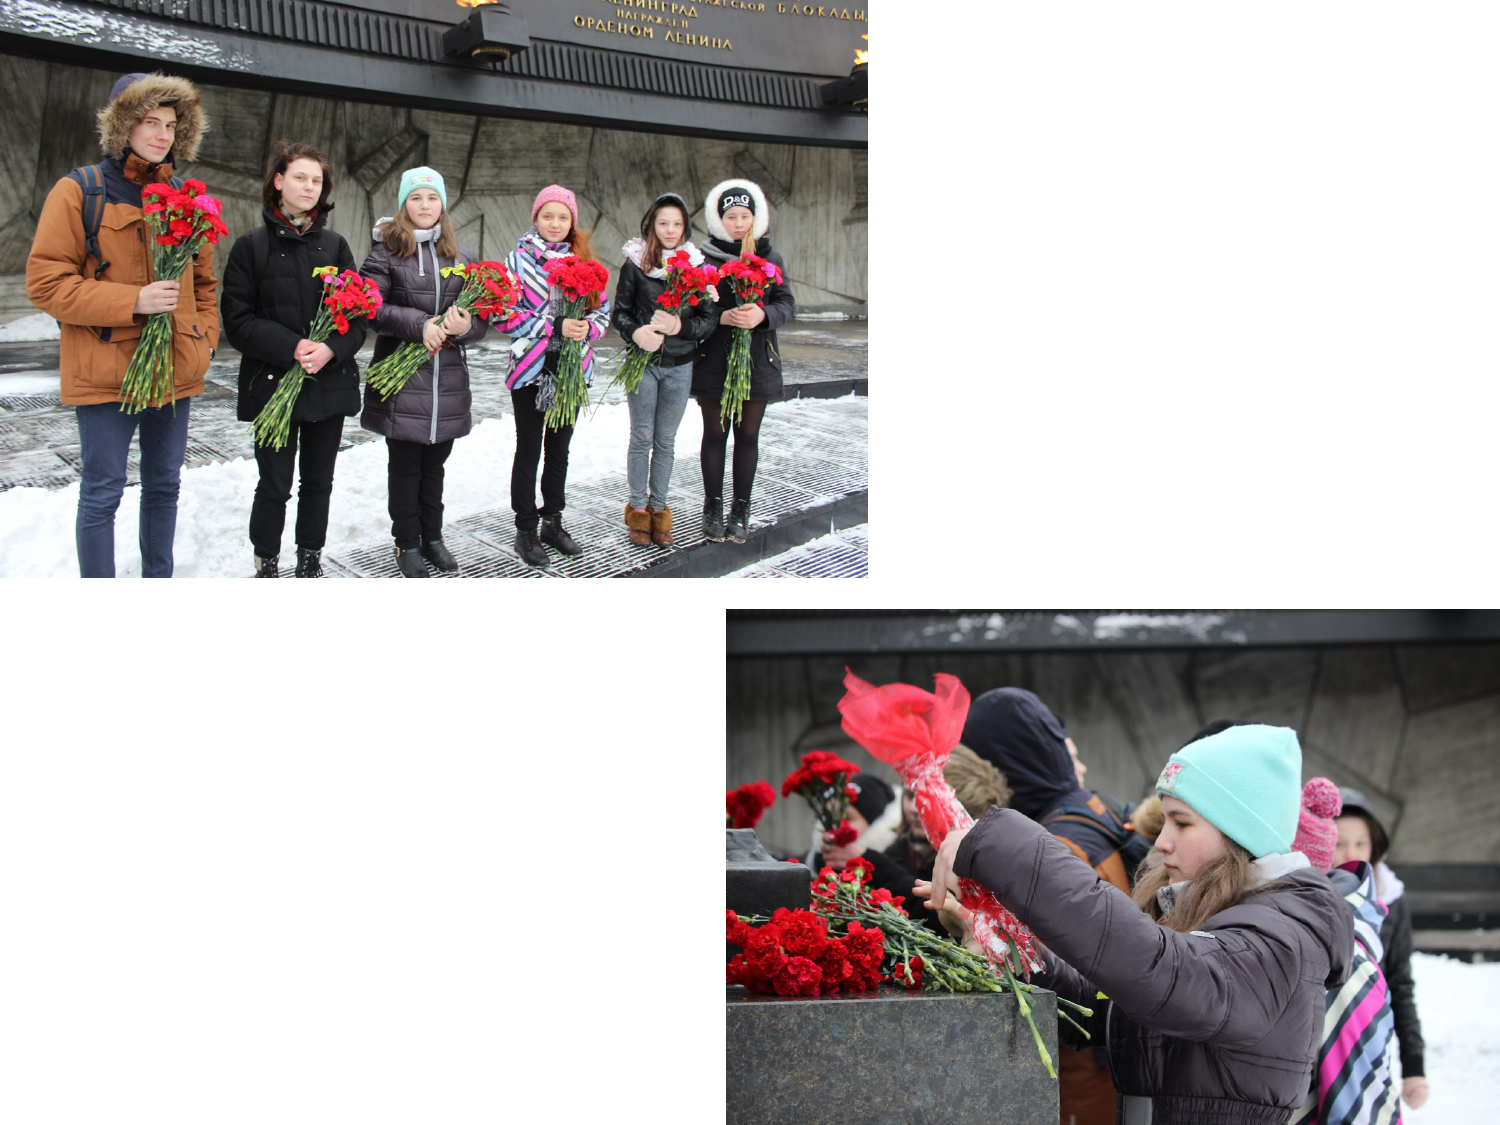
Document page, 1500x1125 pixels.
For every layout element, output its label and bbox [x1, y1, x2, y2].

picture [726, 609, 1500, 1125]
picture [0, 0, 868, 579]
